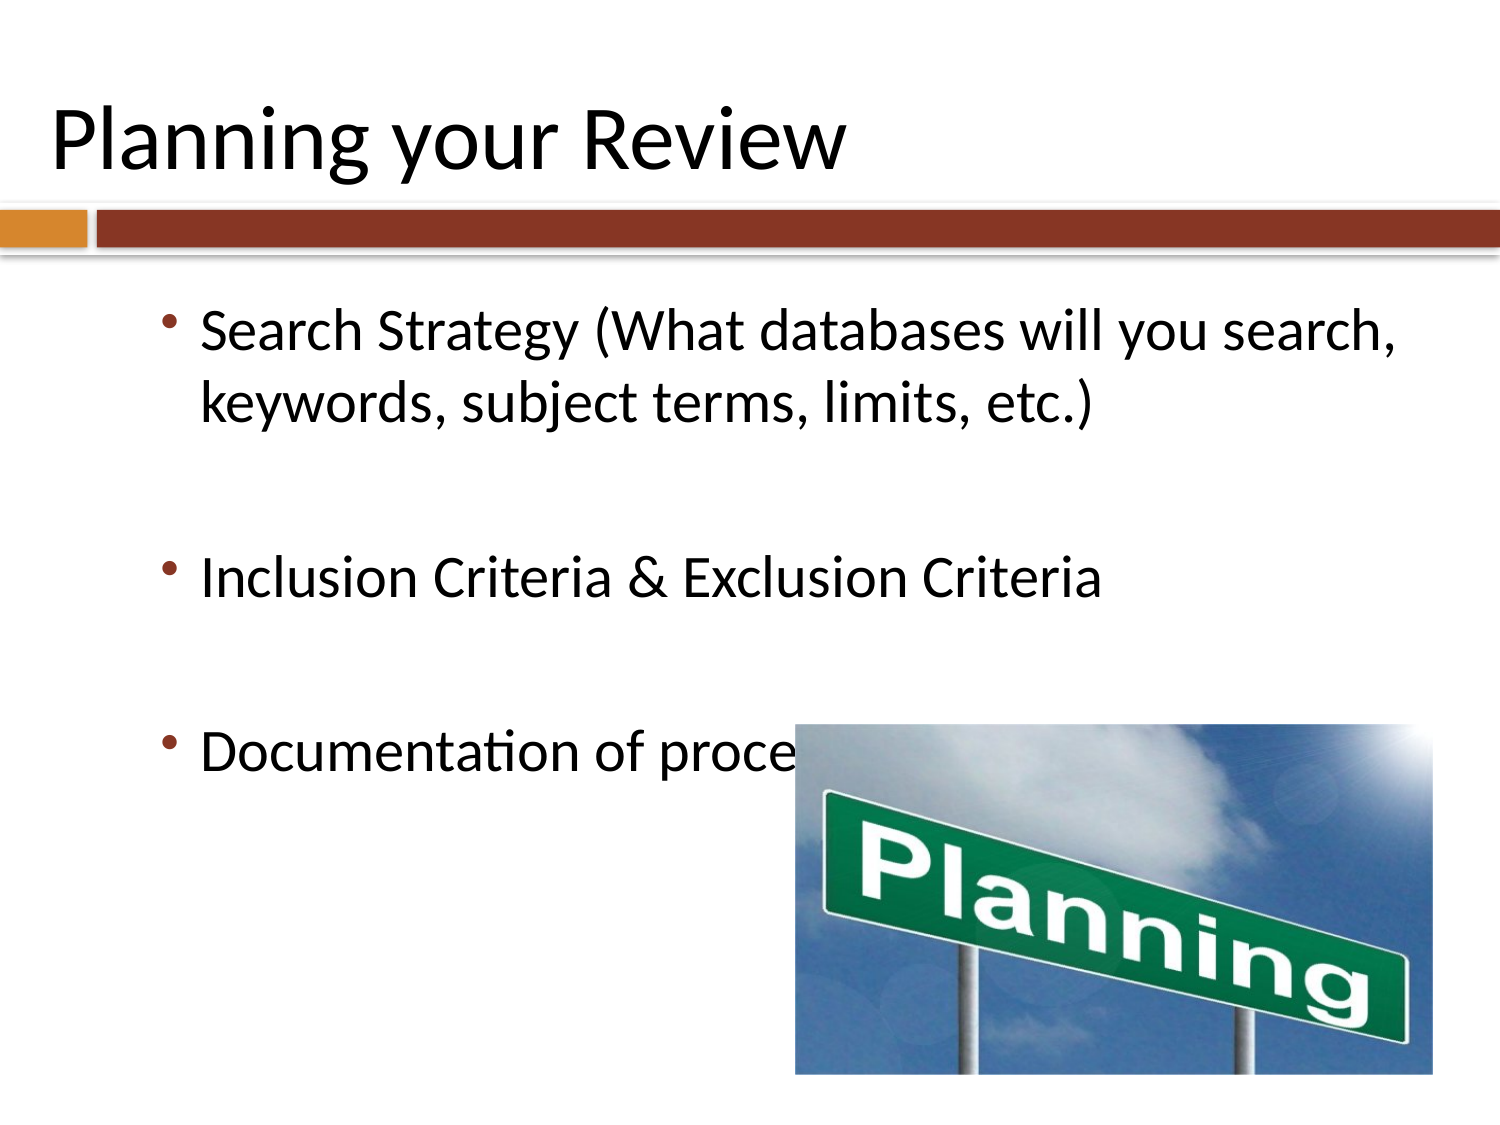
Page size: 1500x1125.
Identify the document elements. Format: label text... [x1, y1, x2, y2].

picture [794, 724, 1433, 1076]
title Planning your Review [35, 62, 1433, 157]
list Search Strategy (What databases will you search, keywords, subject terms, limits, etc.) Inclusion Criteria & Exclusion Criteria Documentation of process [35, 275, 1433, 836]
